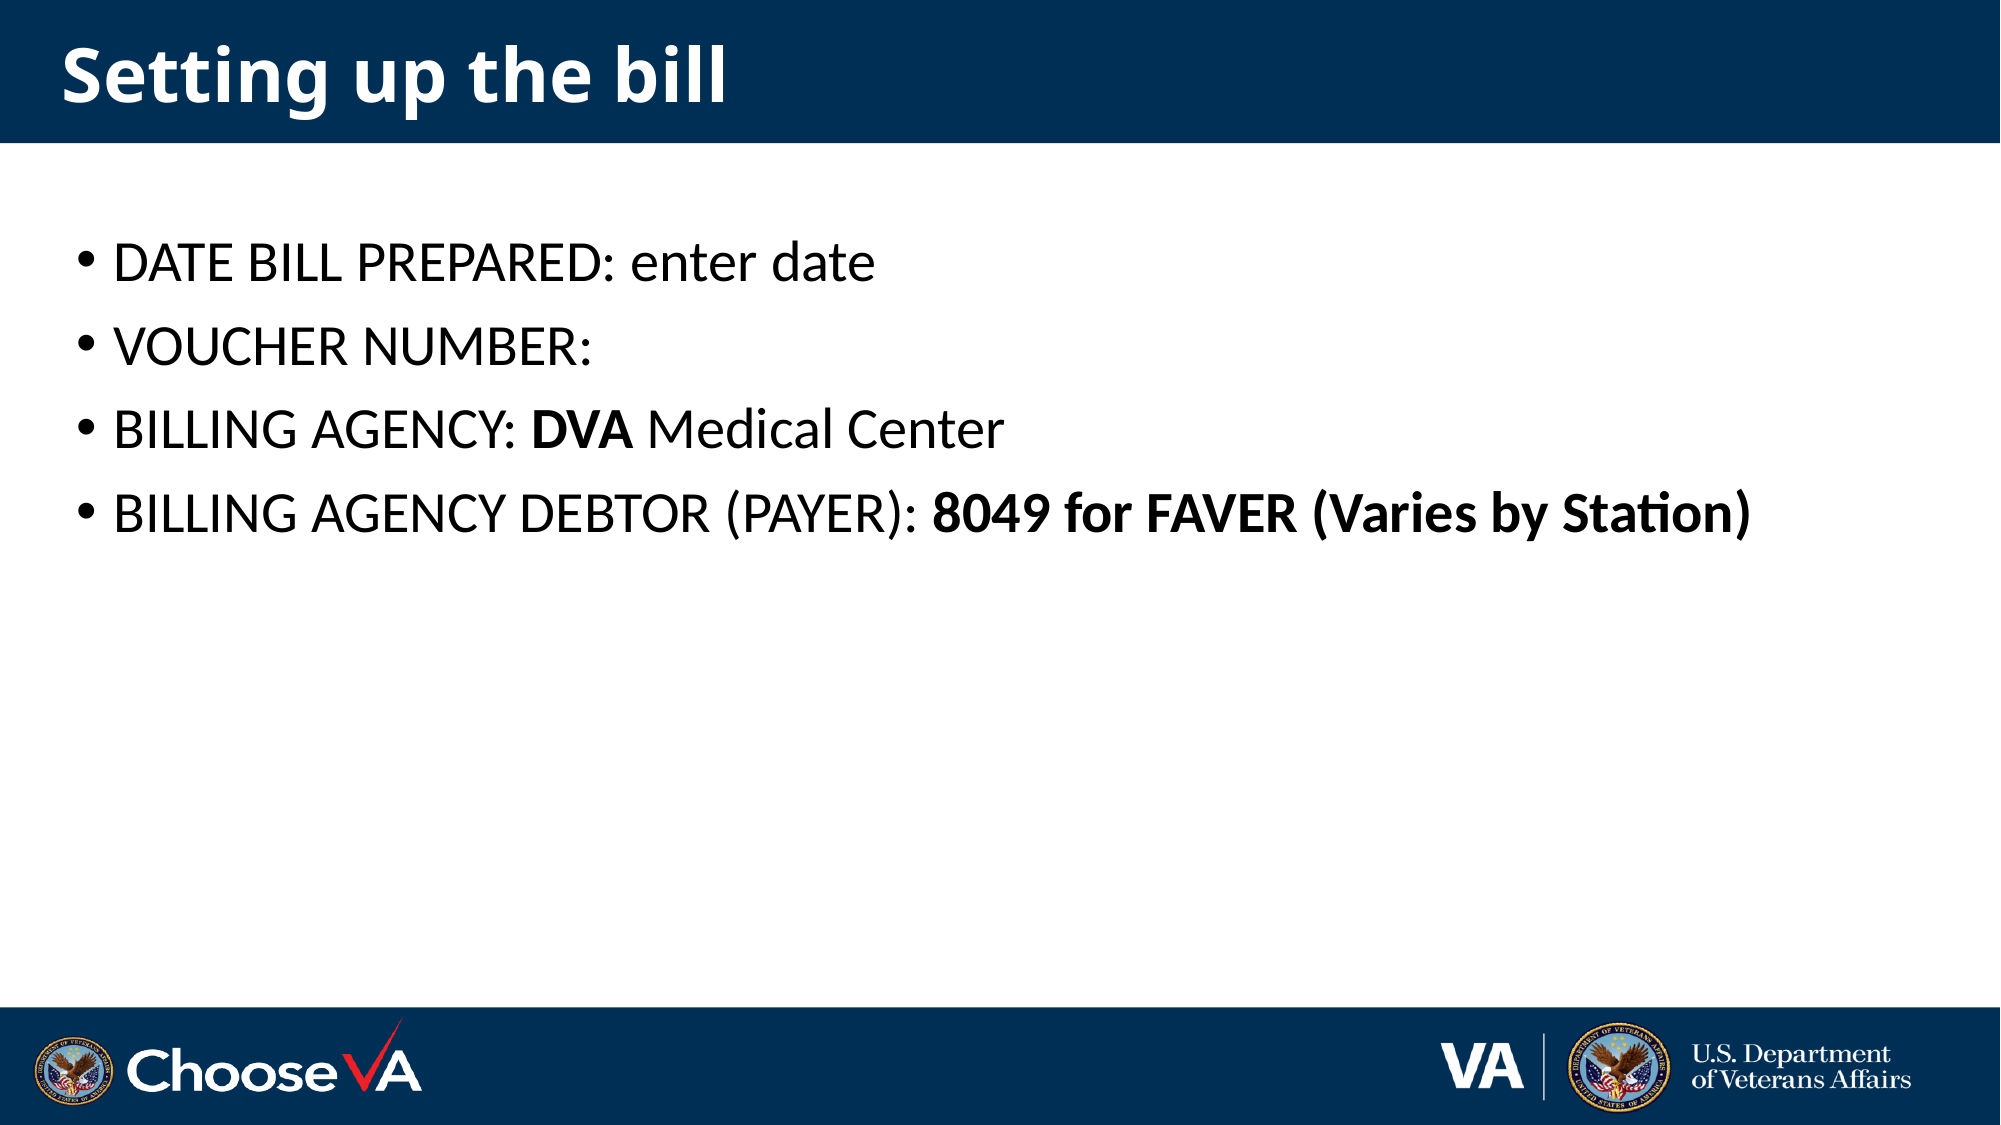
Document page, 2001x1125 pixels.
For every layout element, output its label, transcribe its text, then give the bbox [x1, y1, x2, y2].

title Setting up the bill [46, 27, 1772, 129]
picture [1434, 1014, 1917, 1120]
list DATE BILL PREPARED: enter date VOUCHER NUMBER: BILLING AGENCY: DVA Medical Center BILLING AGENCY DEBTOR (PAYER): 8049 for FAVER (Varies by Station) [60, 223, 1786, 938]
picture [33, 1015, 422, 1106]
